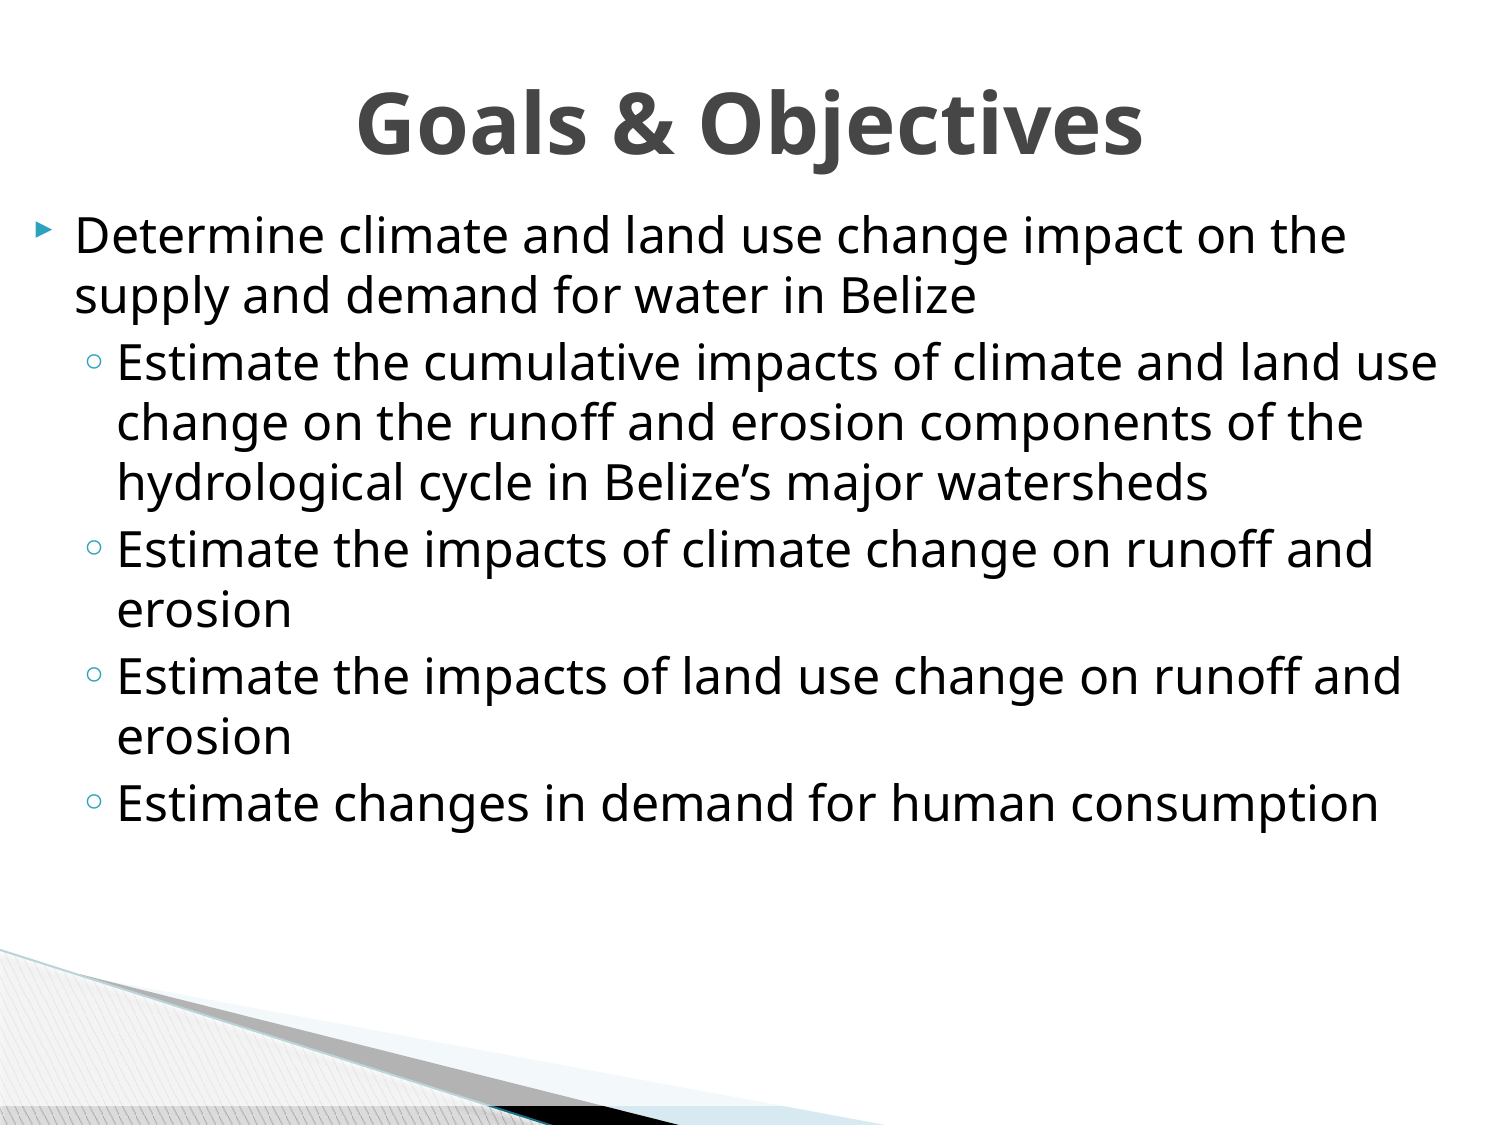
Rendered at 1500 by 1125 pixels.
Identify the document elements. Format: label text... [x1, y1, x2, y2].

list Determine climate and land use change impact on the supply and demand for water in Belize Estimate the cumulative impacts of climate and land use change on the runoff and erosion components of the hydrological cycle in Belize’s major watersheds Estimate the impacts of climate change on runoff and erosion Estimate the impacts of land use change on runoff and erosion Estimate changes in demand for human consumption [0, 196, 1500, 1106]
title Goals & Objectives [75, 45, 1425, 197]
